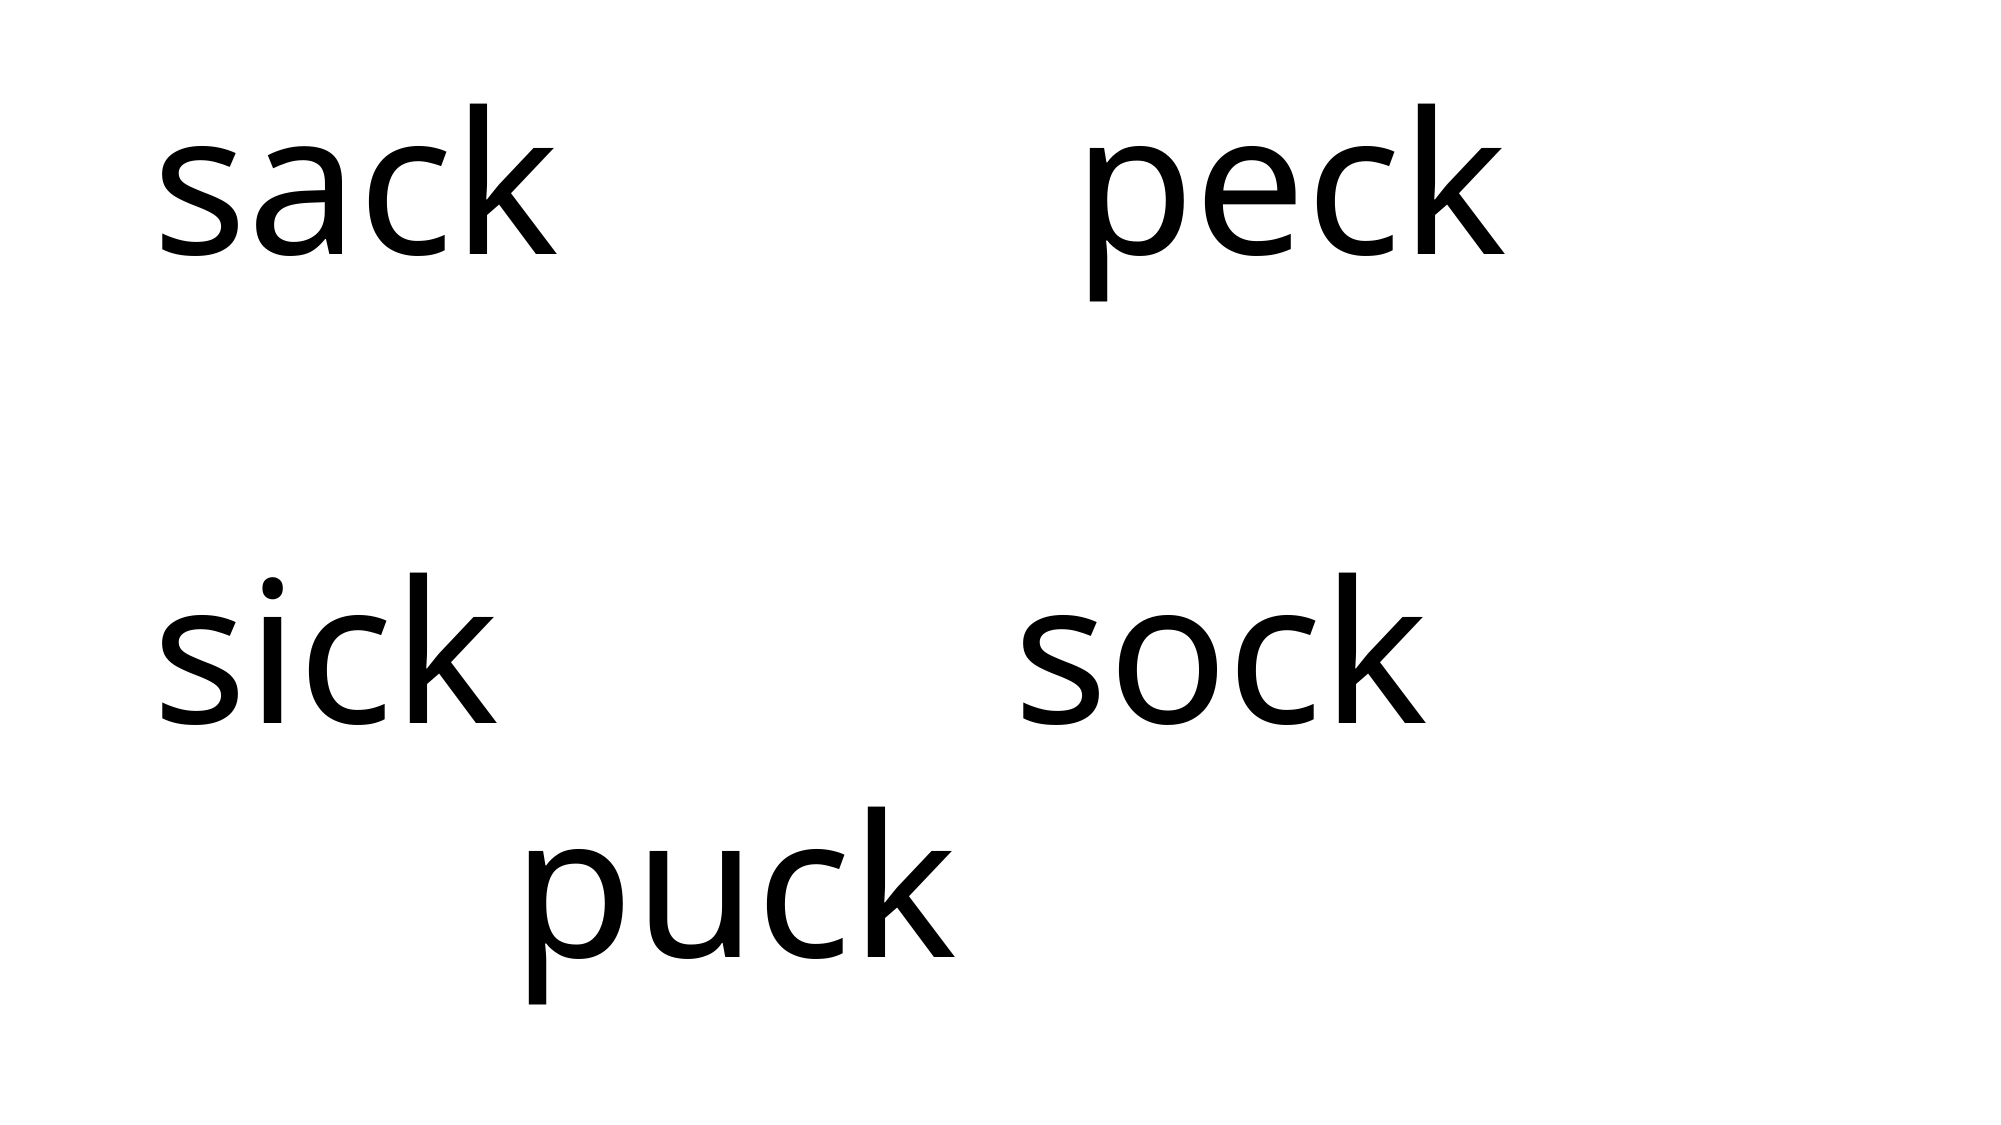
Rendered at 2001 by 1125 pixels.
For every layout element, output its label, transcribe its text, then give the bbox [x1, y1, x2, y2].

list sack peck sick sock puck [137, 76, 1863, 1014]
